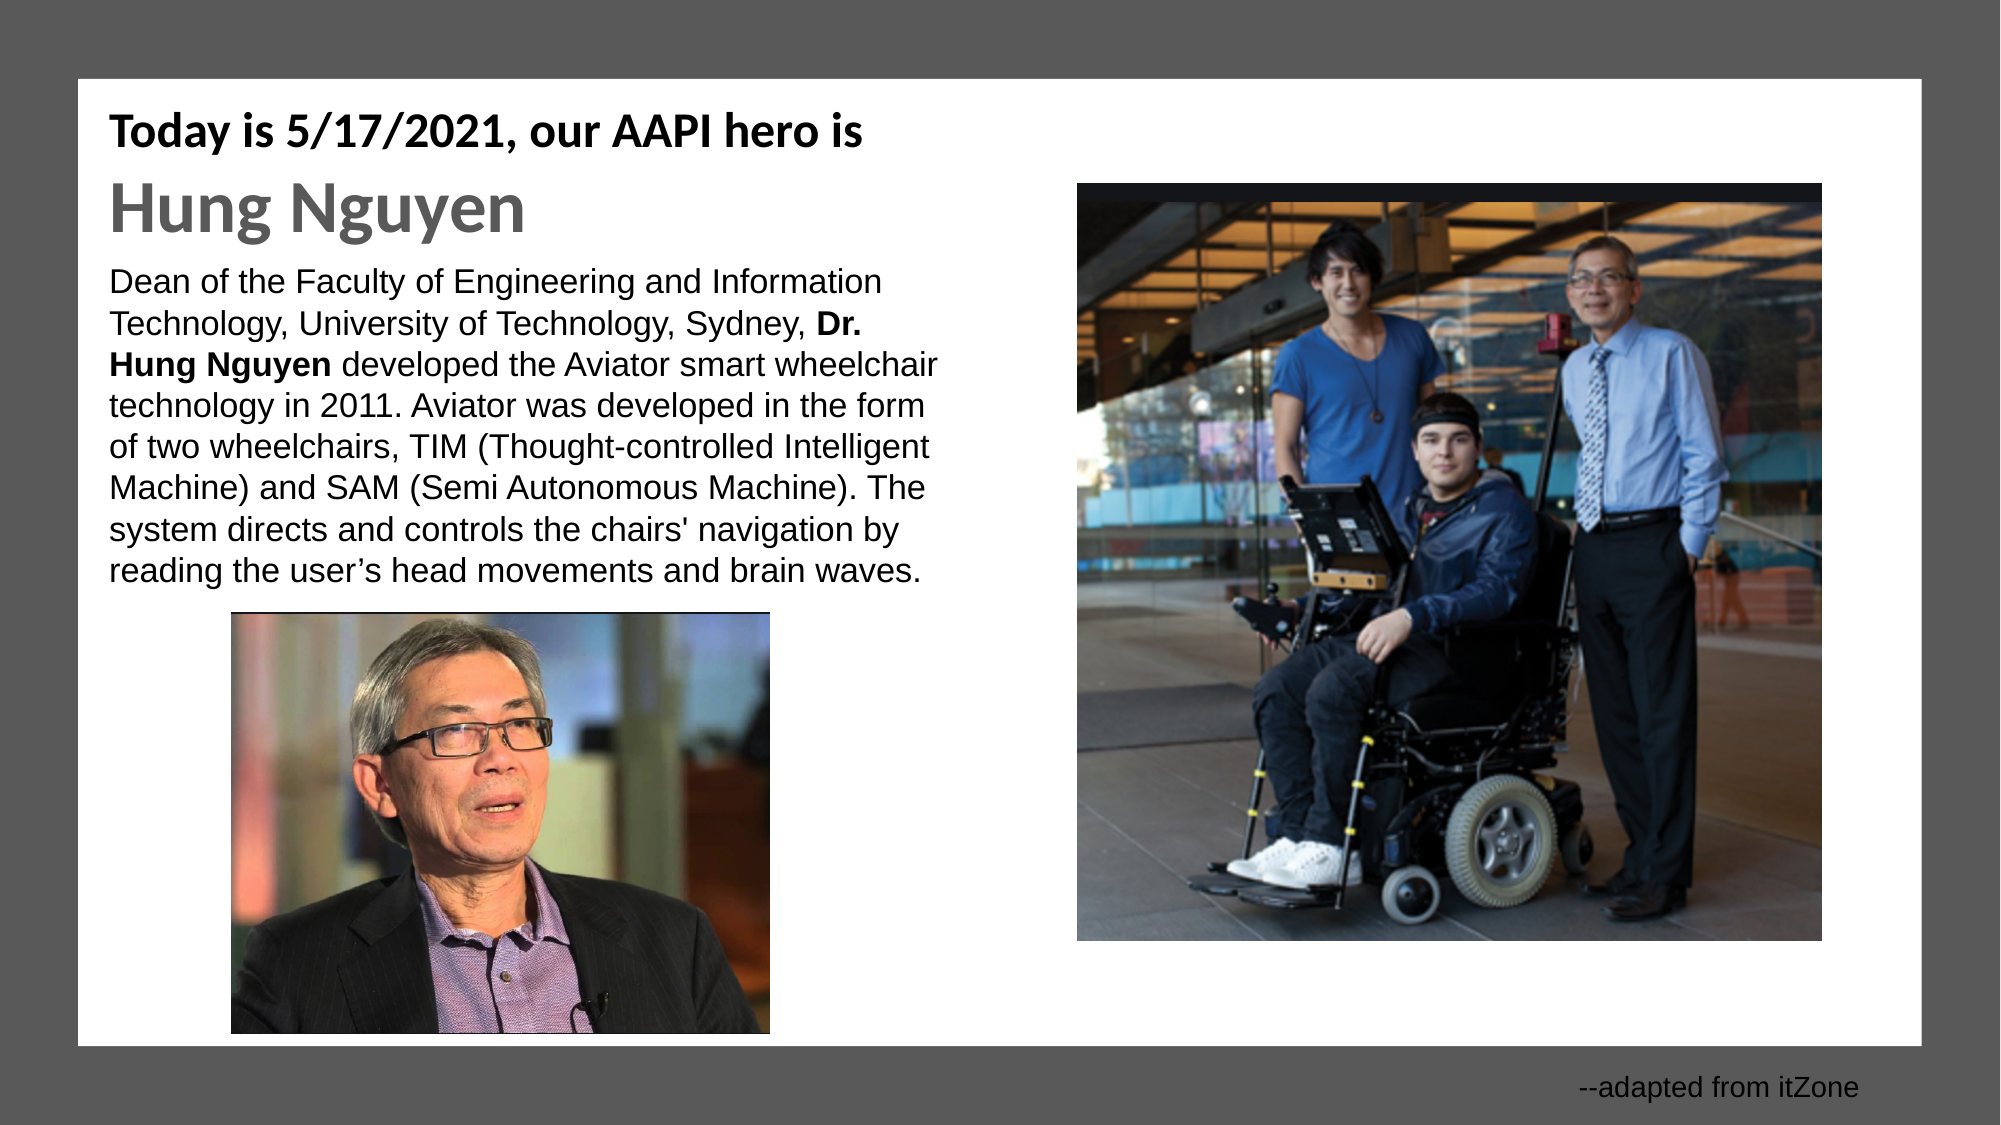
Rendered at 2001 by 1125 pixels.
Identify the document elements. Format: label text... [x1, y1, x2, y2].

picture [230, 612, 770, 1035]
text_box Dean of the Faculty of Engineering and Information Technology, University of Technology, Sydney, Dr. Hung Nguyen developed the Aviator smart wheelchair technology in 2011. Aviator was developed in the form of two wheelchairs, TIM (Thought-controlled Intelligent Machine) and SAM (Semi Autonomous Machine). The system directs and controls the chairs' navigation by reading the user’s head movements and brain waves. [94, 263, 959, 597]
picture [1076, 183, 1822, 942]
text_box [0, 0, 2000, 1125]
text_box [78, 78, 1922, 1047]
text_box Today is 5/17/2021, our AAPI hero is Hung Nguyen [94, 82, 1133, 263]
text_box --adapted from itZone [1563, 1060, 1876, 1111]
